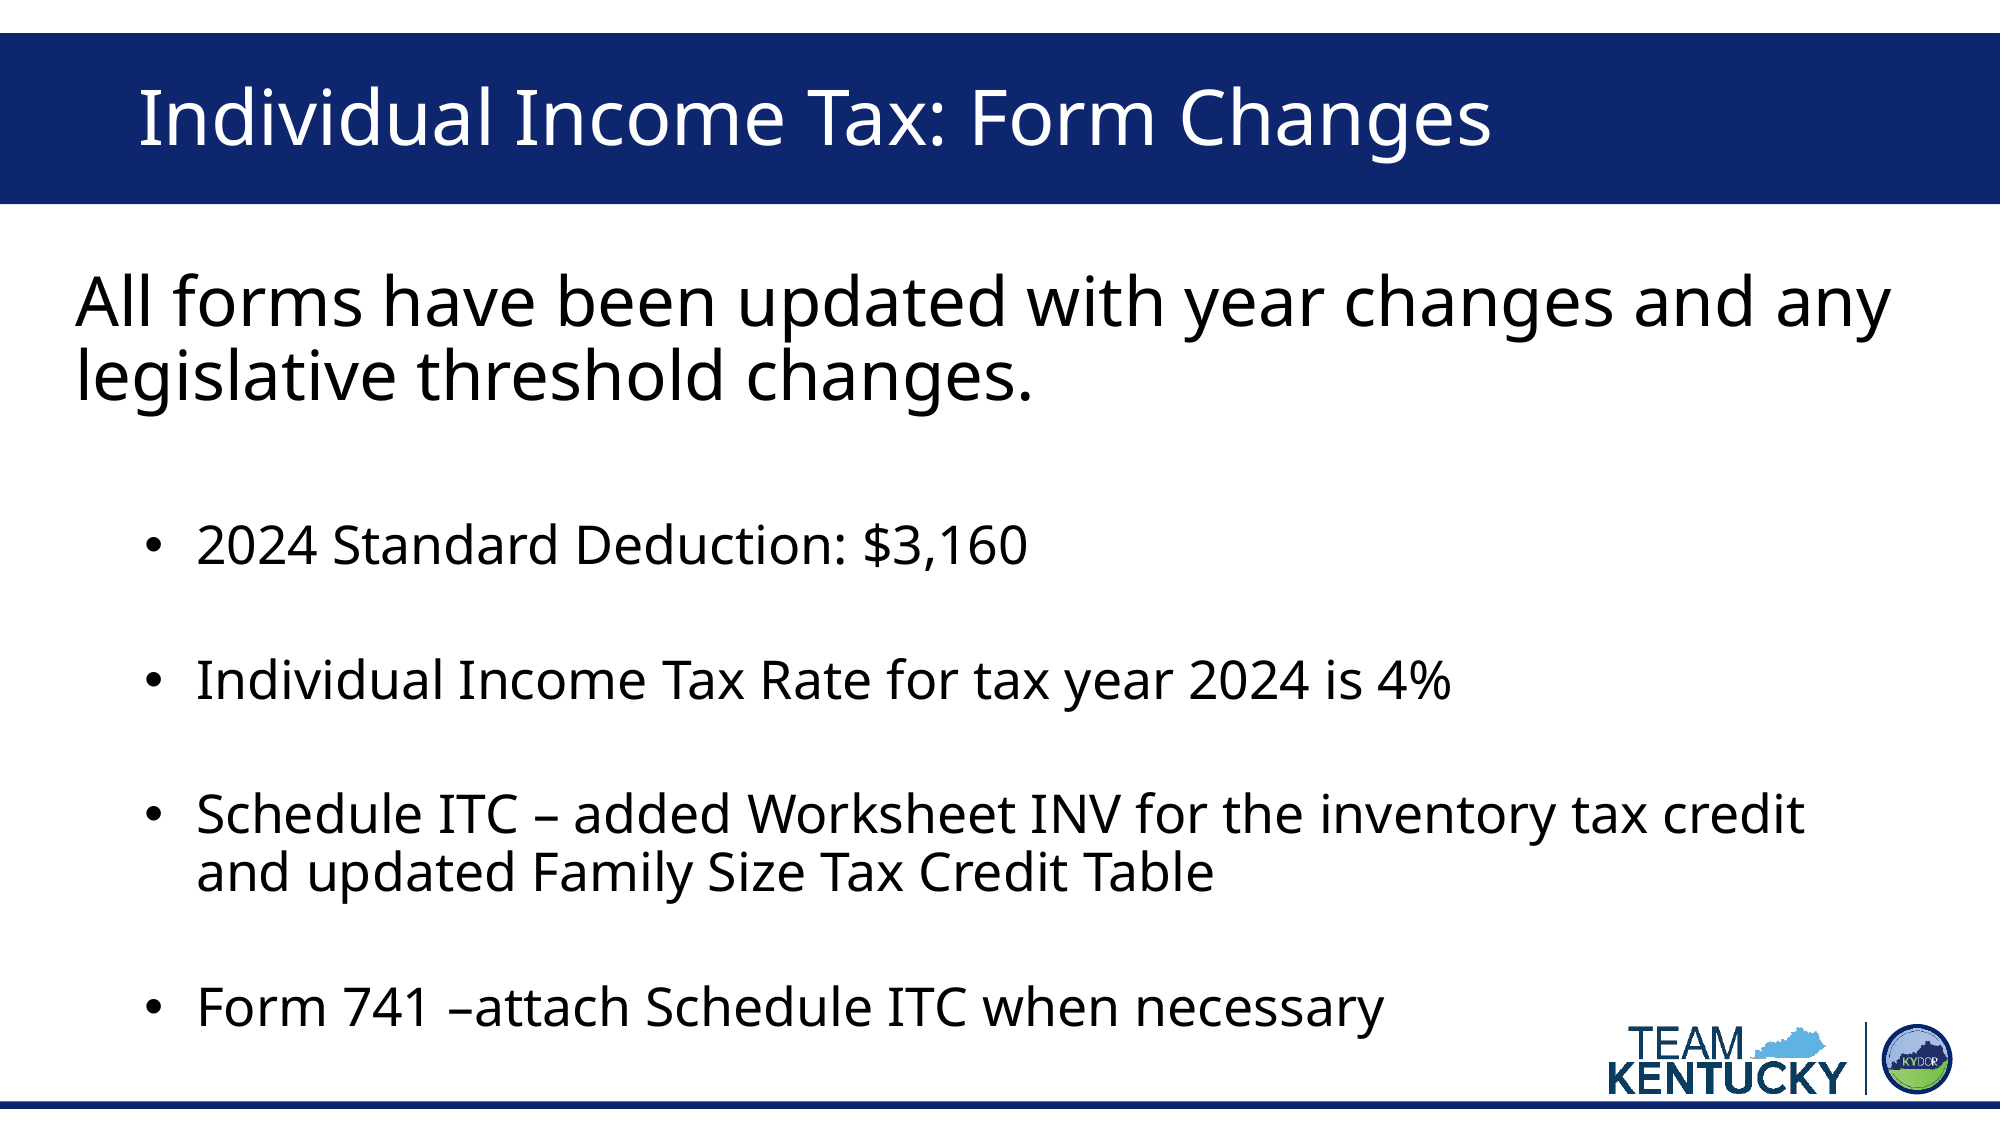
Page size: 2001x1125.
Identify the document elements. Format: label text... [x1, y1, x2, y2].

title Individual Income Tax: Form Changes [123, 45, 1911, 170]
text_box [1609, 1020, 1952, 1096]
text_box [0, 32, 2000, 205]
text_box [0, 1100, 2000, 1110]
subtitle All forms have been updated with year changes and any legislative threshold changes. 2024 Standard Deduction: $3,160 Individual Income Tax Rate for tax year 2024 is 4% Schedule ITC – added Worksheet INV for the inventory tax credit and updated Family Size Tax Credit Table Form 741 –attach Schedule ITC when necessary [60, 259, 1911, 1047]
